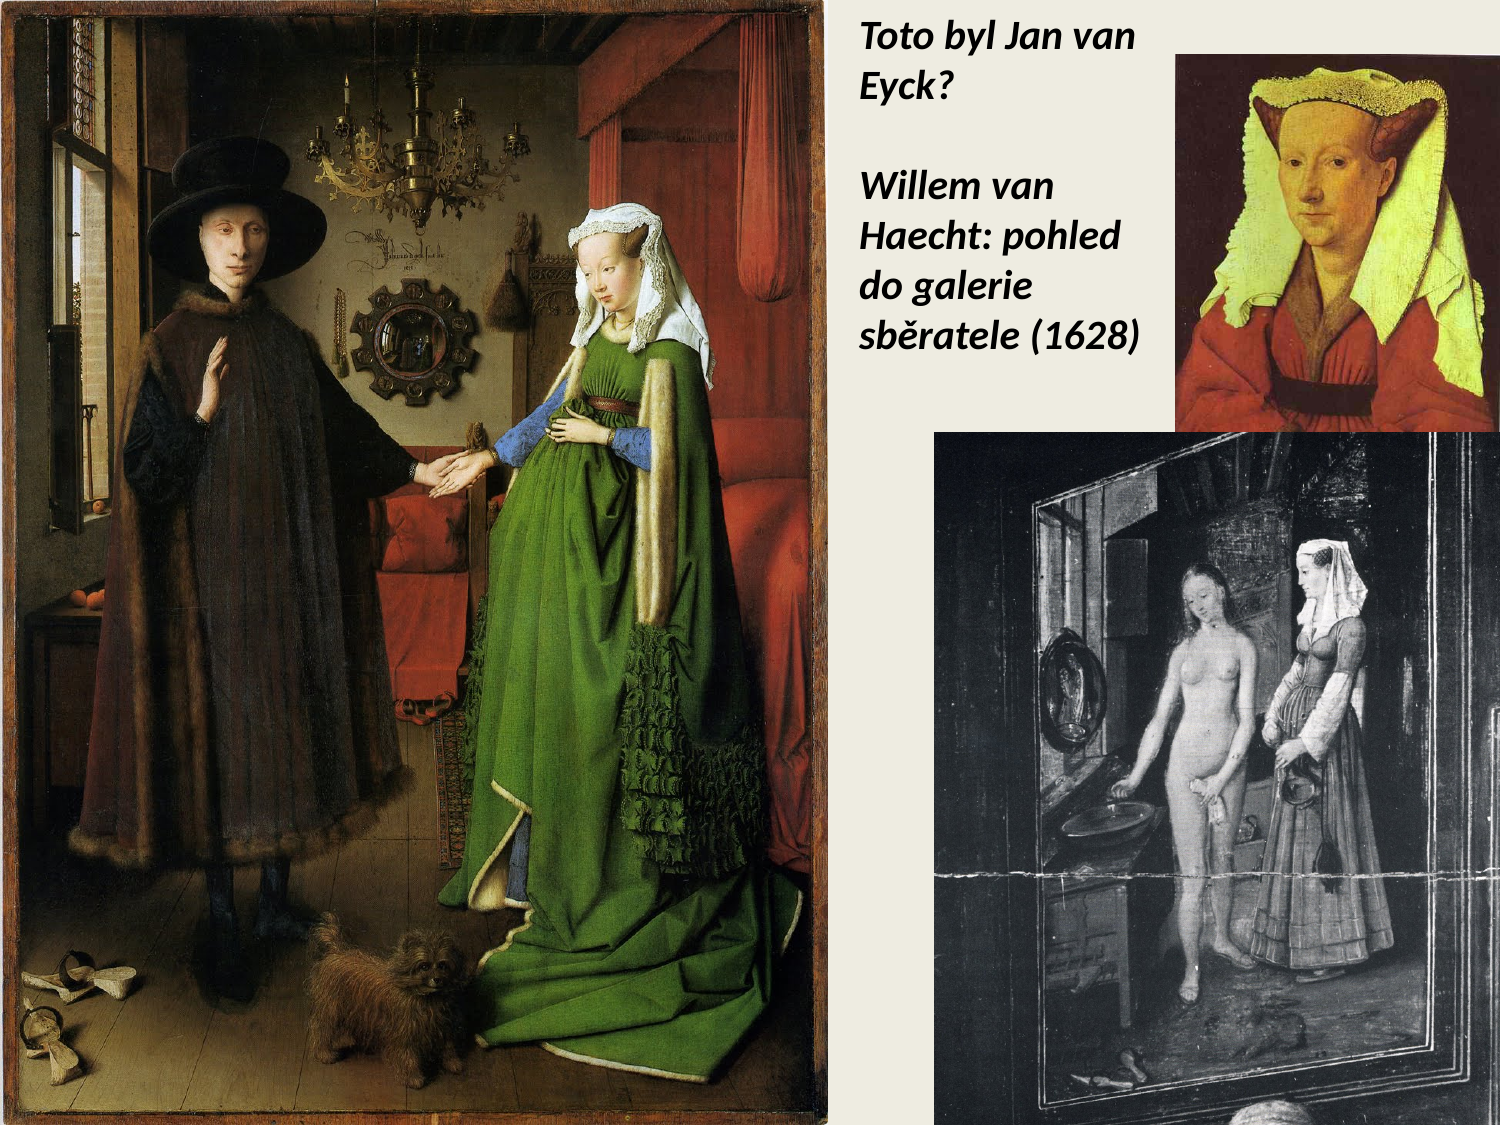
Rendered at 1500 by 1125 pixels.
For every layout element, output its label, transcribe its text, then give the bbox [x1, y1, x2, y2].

picture [0, 0, 828, 1125]
picture [933, 54, 1500, 1125]
text_box Toto byl Jan van Eyck? Willem van Haecht: pohled do galerie sběratele (1628) [844, 0, 1164, 365]
